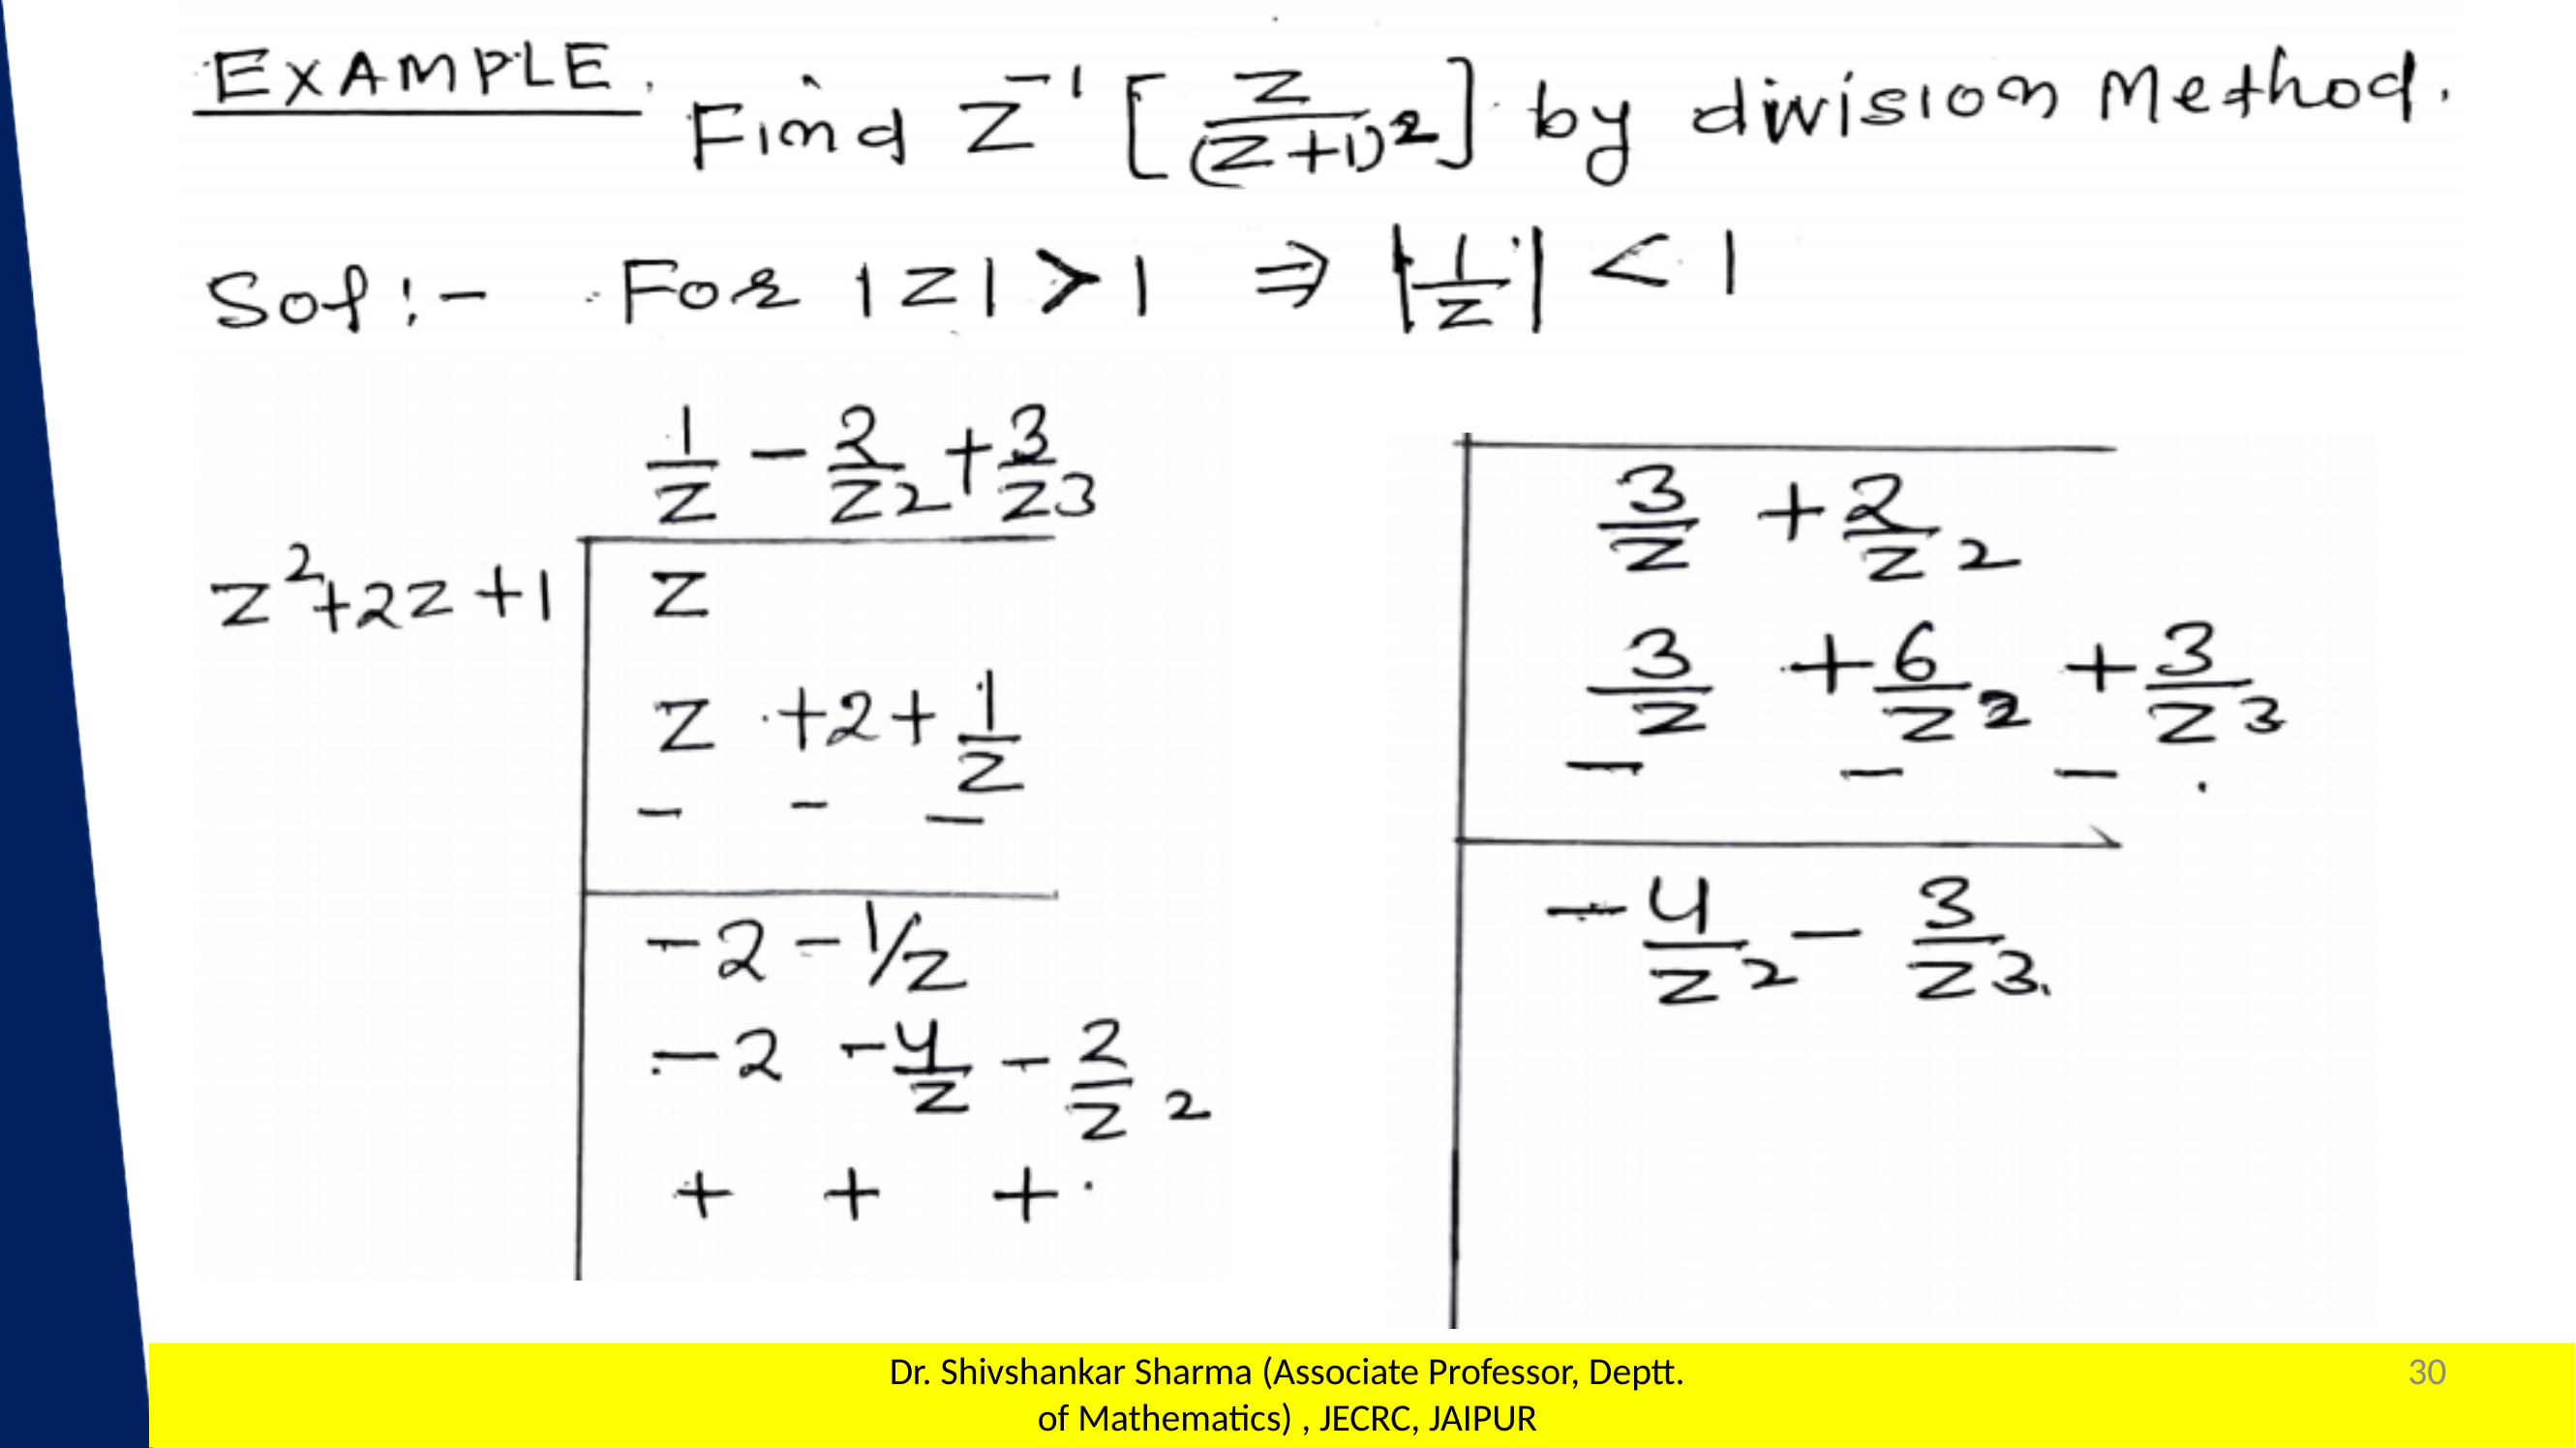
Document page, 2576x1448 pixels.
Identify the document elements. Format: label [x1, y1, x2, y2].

picture [1383, 433, 2378, 1330]
picture [173, 0, 2462, 1282]
text_box [0, 0, 2576, 1448]
